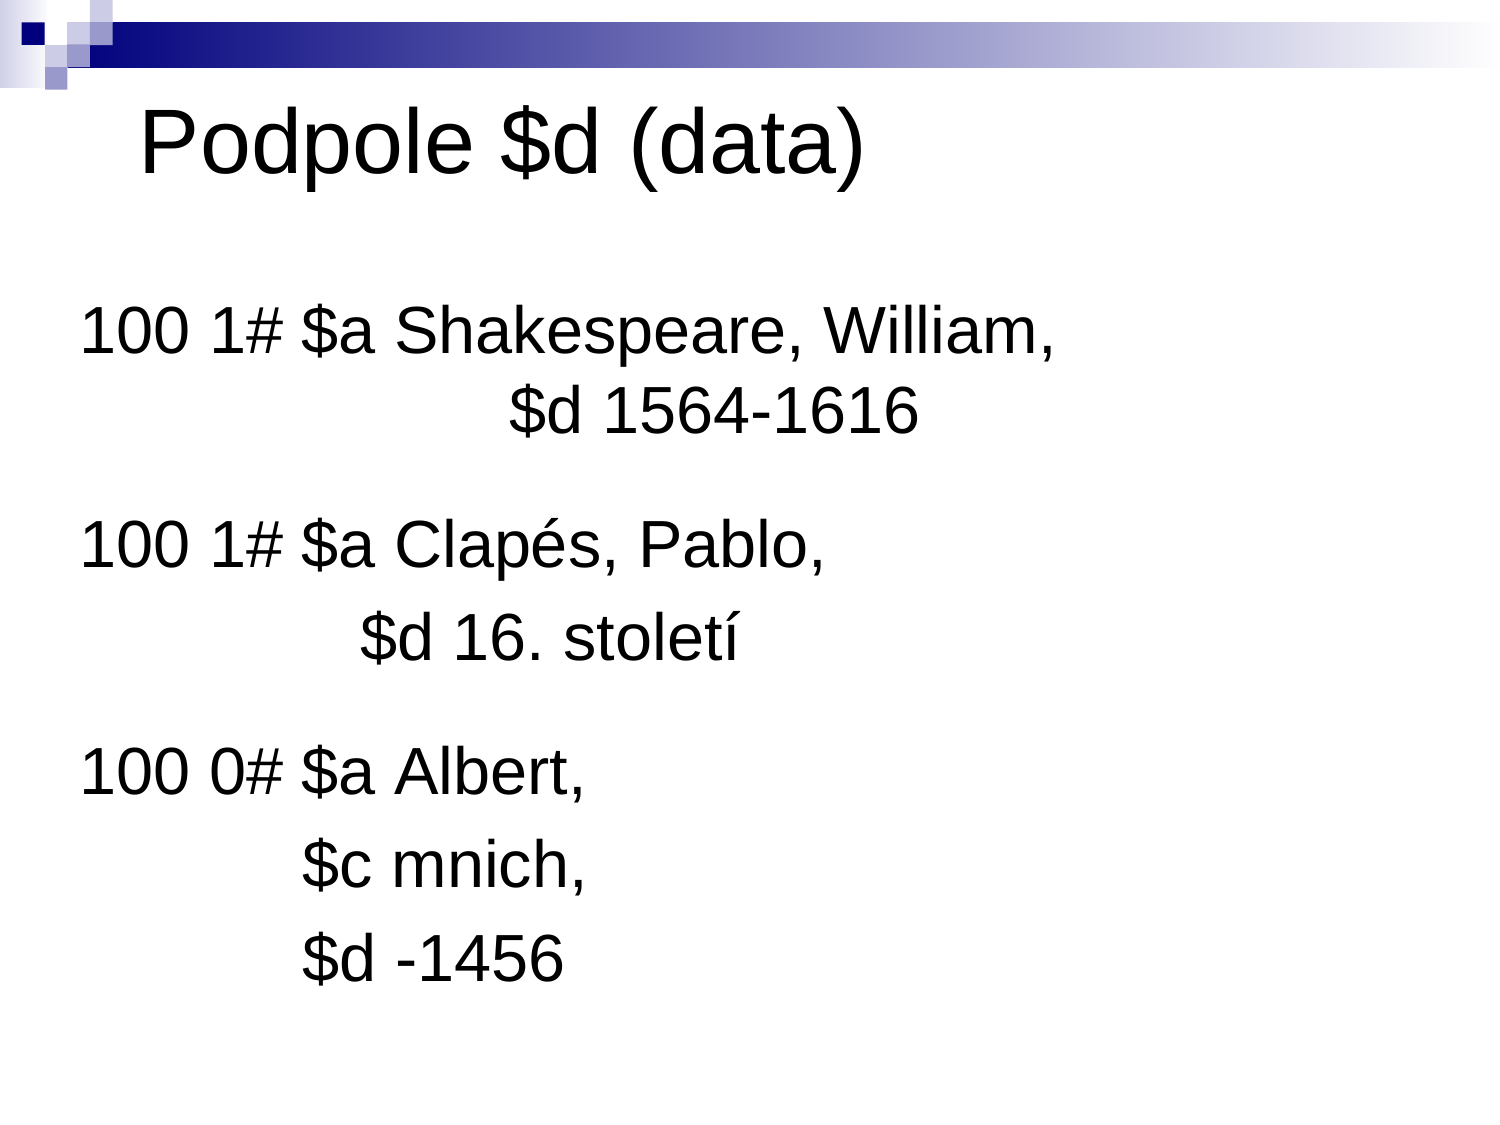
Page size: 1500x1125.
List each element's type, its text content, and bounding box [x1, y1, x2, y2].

title Podpole $d (data) [123, 30, 1425, 244]
list 100 1# $a Shakespeare, William, $d 1564-1616 100 1# $a Clapés, Pablo, $d 16. století 100 0# $a Albert, $c mnich, $d -1456 [64, 278, 1459, 1094]
